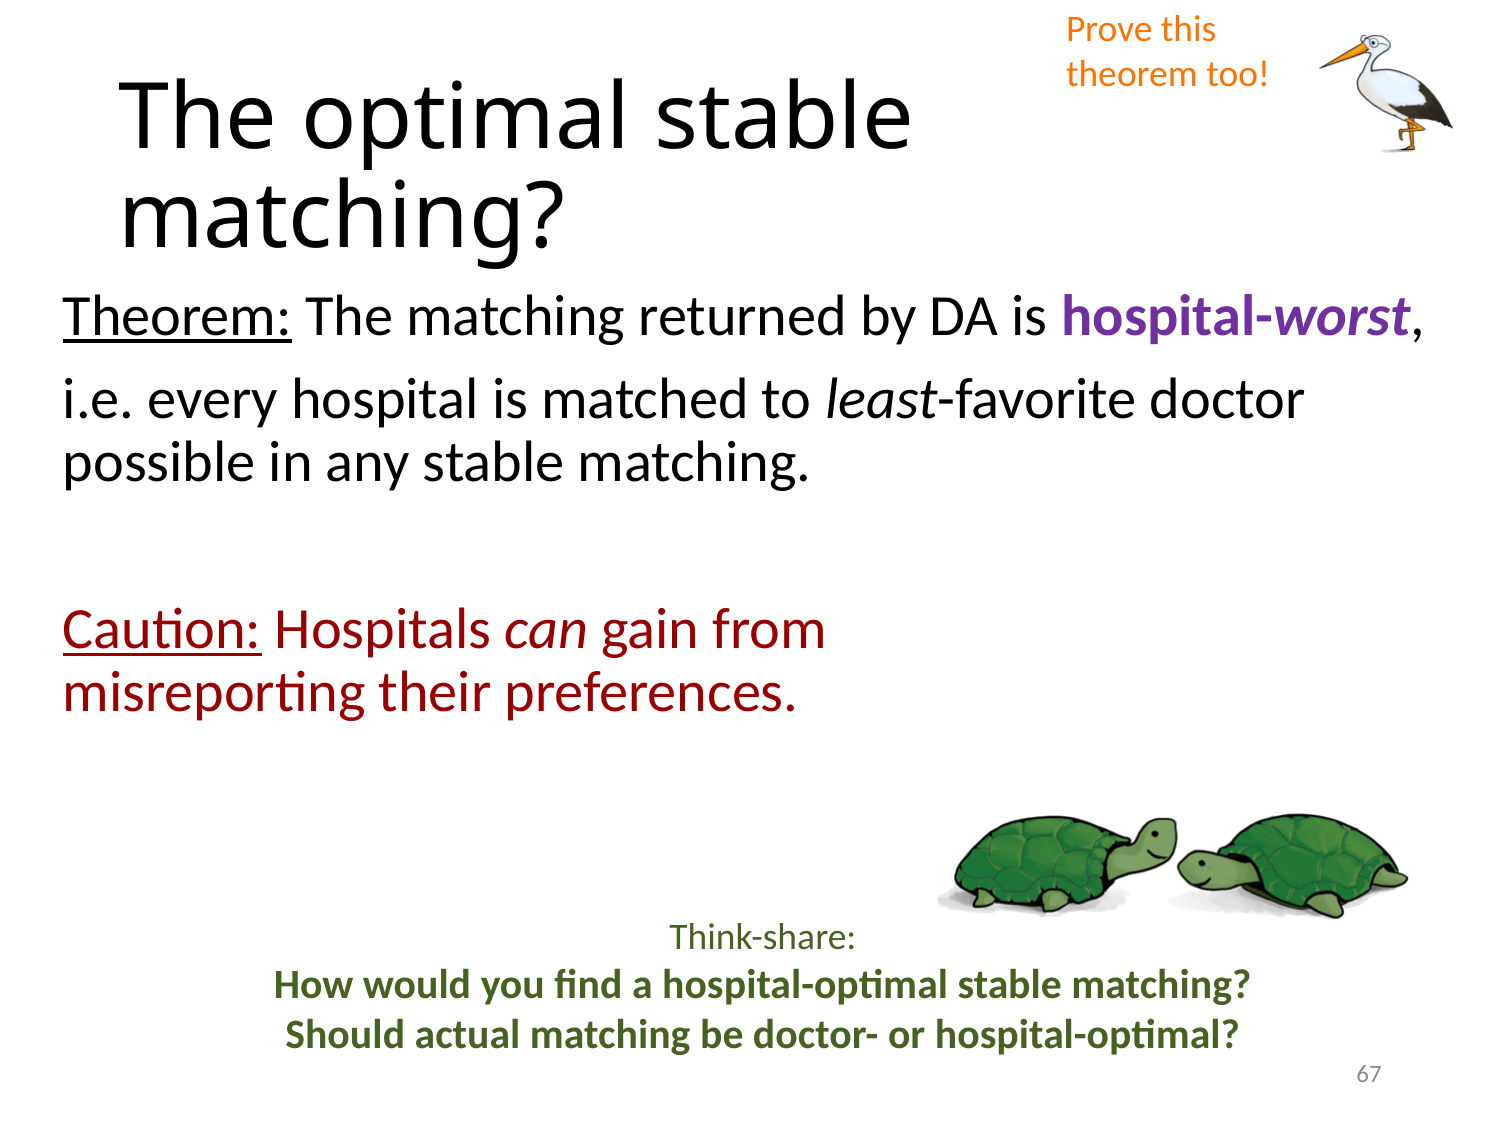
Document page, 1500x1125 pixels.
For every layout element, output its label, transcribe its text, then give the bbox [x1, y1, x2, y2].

picture [925, 789, 1430, 959]
list Theorem: The matching returned by DA is hospital-worst, i.e. every hospital is matched to least-favorite doctor possible in any stable matching. Caution: Hospitals can gain from misreporting their preferences. [47, 277, 1478, 1014]
text_box Think-share: How would you find a hospital-optimal stable matching? Should actual matching be doctor- or hospital-optimal? [245, 904, 1281, 1065]
title The optimal stable matching? [103, 59, 1397, 277]
text_box Prove this theorem too! [1051, 0, 1358, 102]
slide_number 67 [1059, 1042, 1397, 1103]
picture [1312, 23, 1468, 157]
